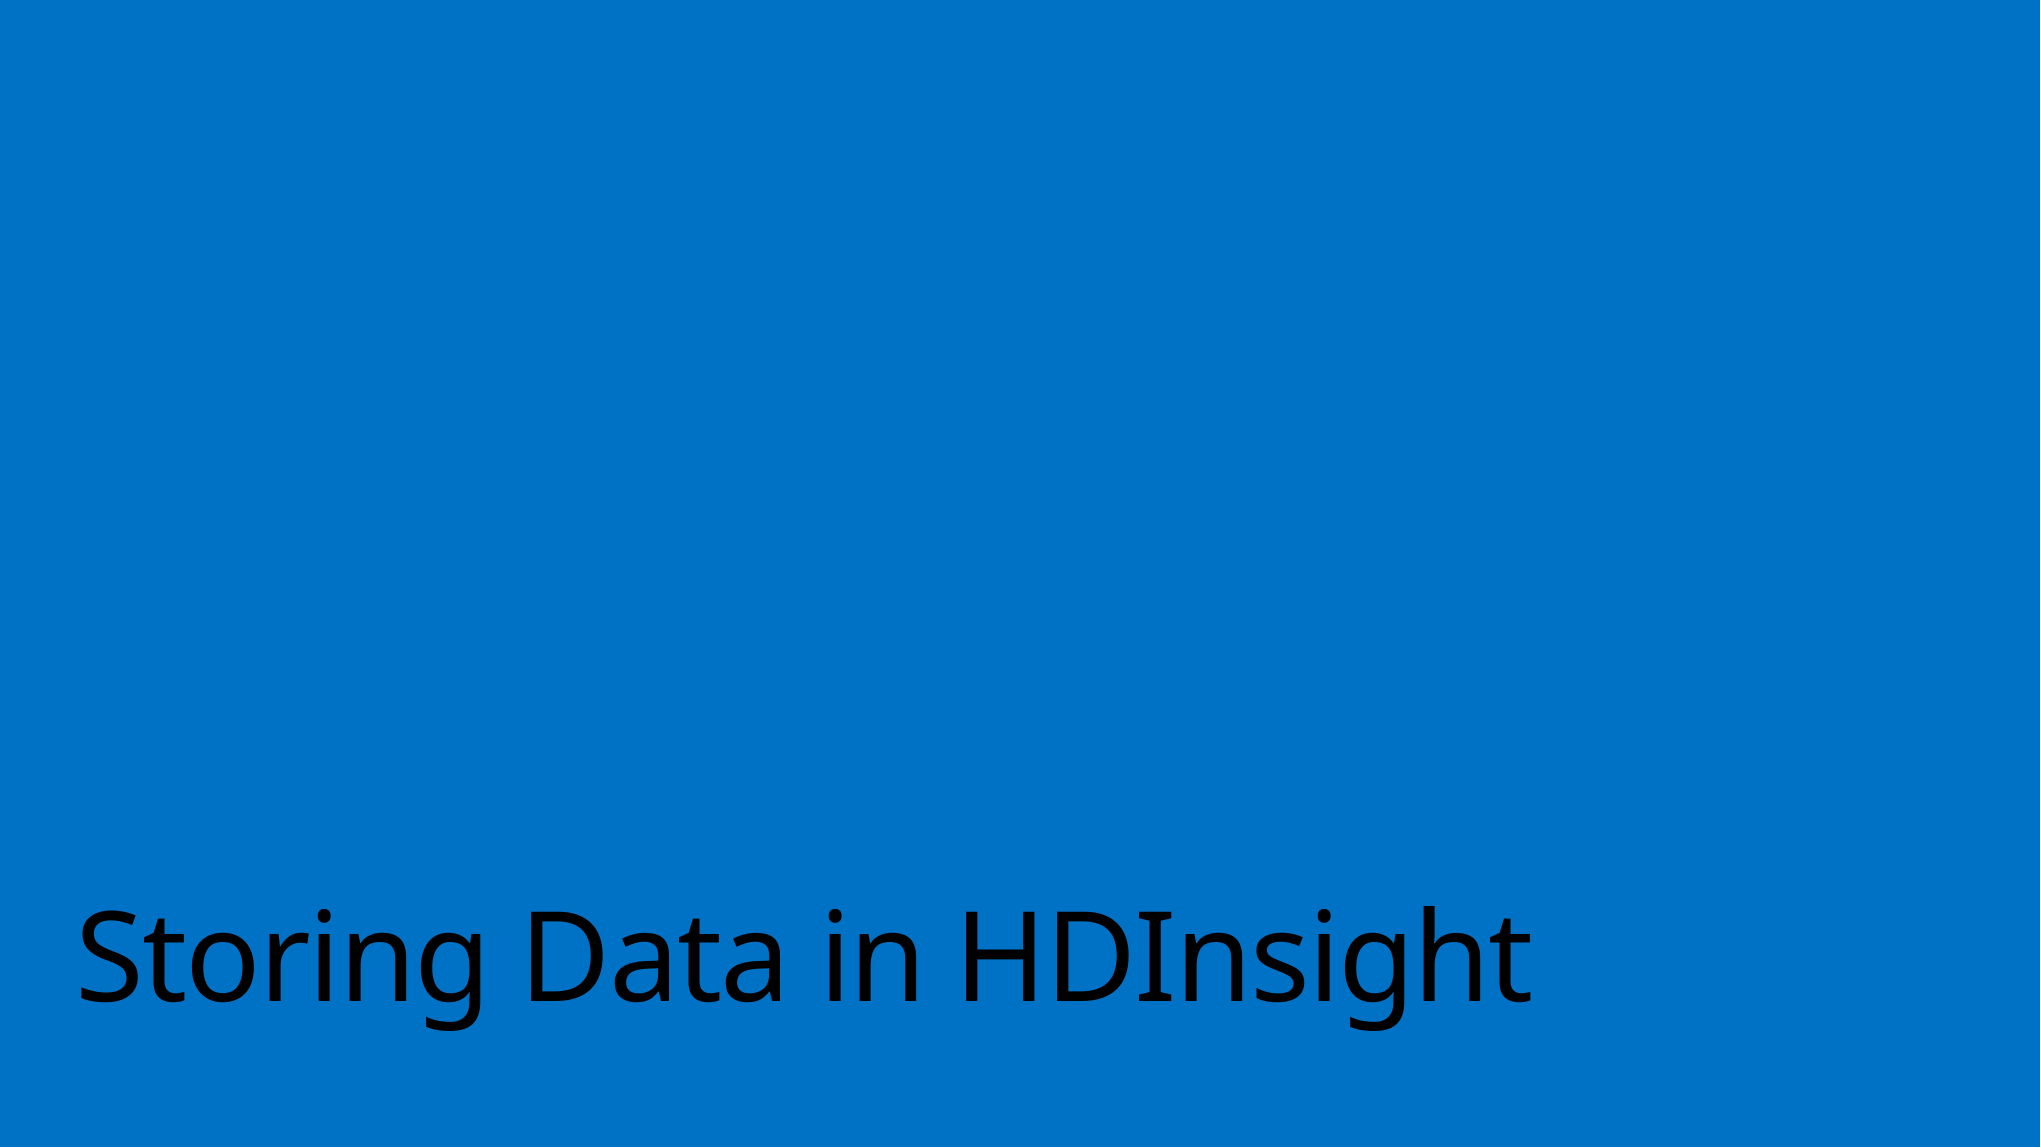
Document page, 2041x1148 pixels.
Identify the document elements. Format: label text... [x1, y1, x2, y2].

title Storing Data in HDInsight [51, 680, 2002, 981]
